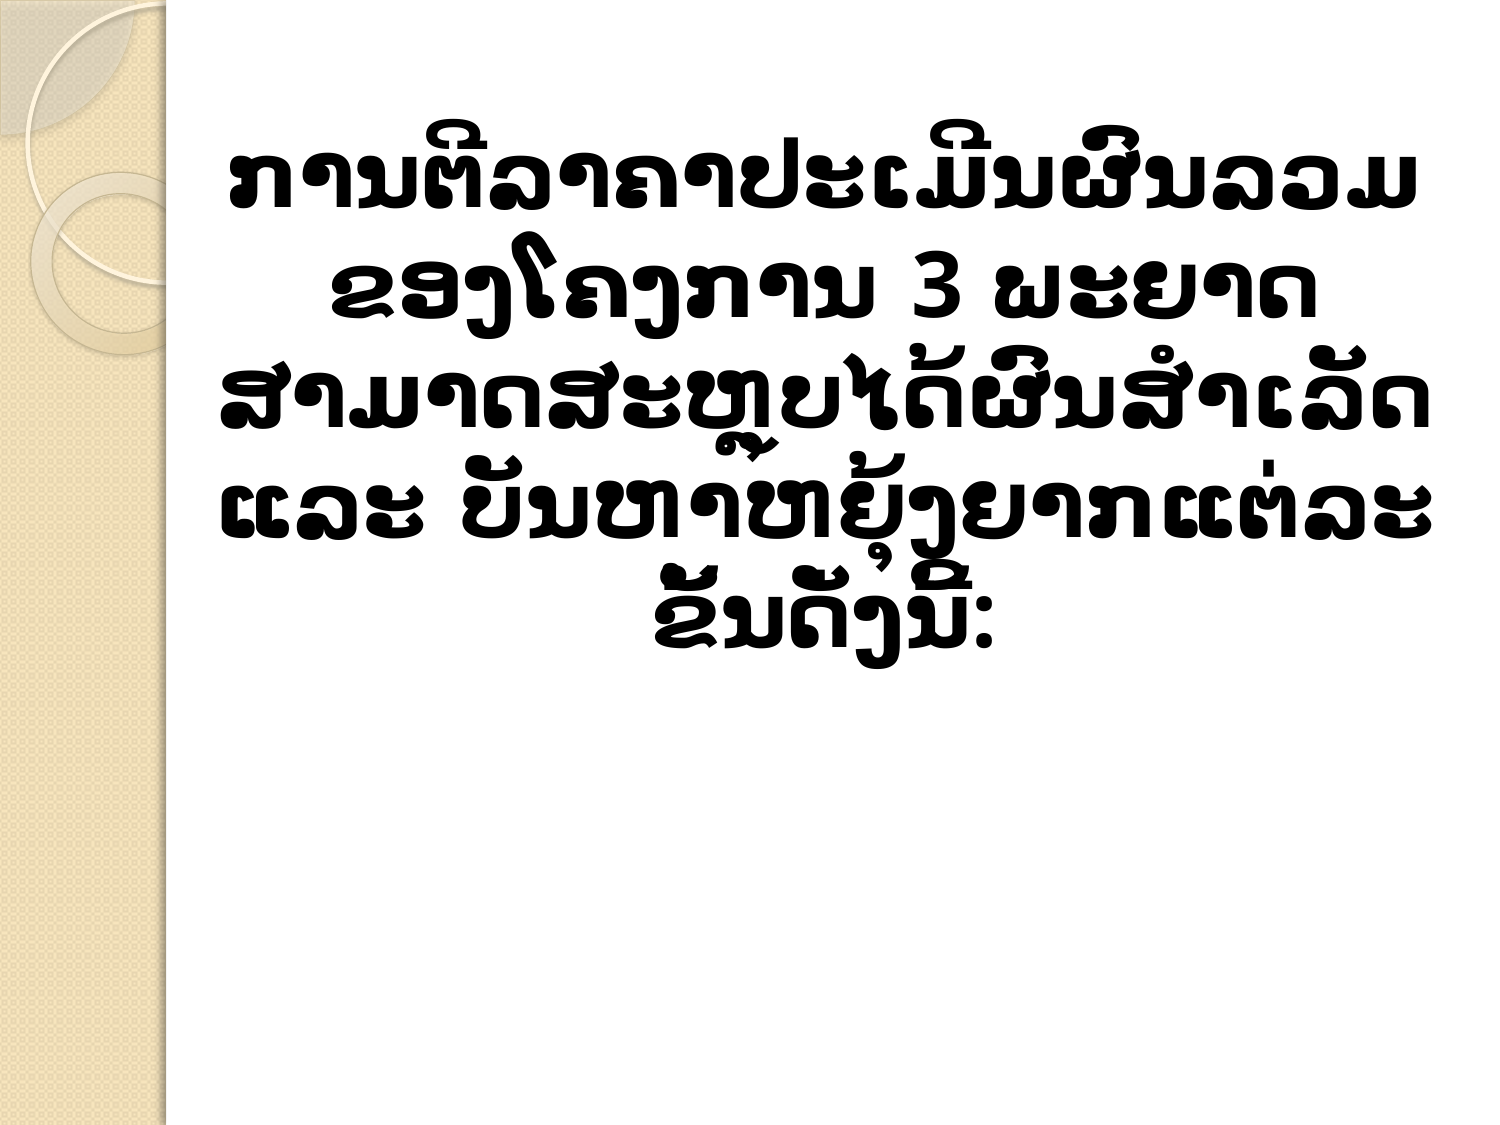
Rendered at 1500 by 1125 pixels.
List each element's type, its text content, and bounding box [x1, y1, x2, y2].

text_box ການຕີລາຄາປະເມີນຜົນລວມ ຂອງໂຄງການ 3 ພະຍາດສາມາດສະຫຼຸບໄດ້ຜົນສຳເລັດ ແລະ ບັນຫາຫຍຸ້ງຍາກແຕ່ລະຂັ້ນດັ່ງນີ້: [174, 108, 1475, 674]
